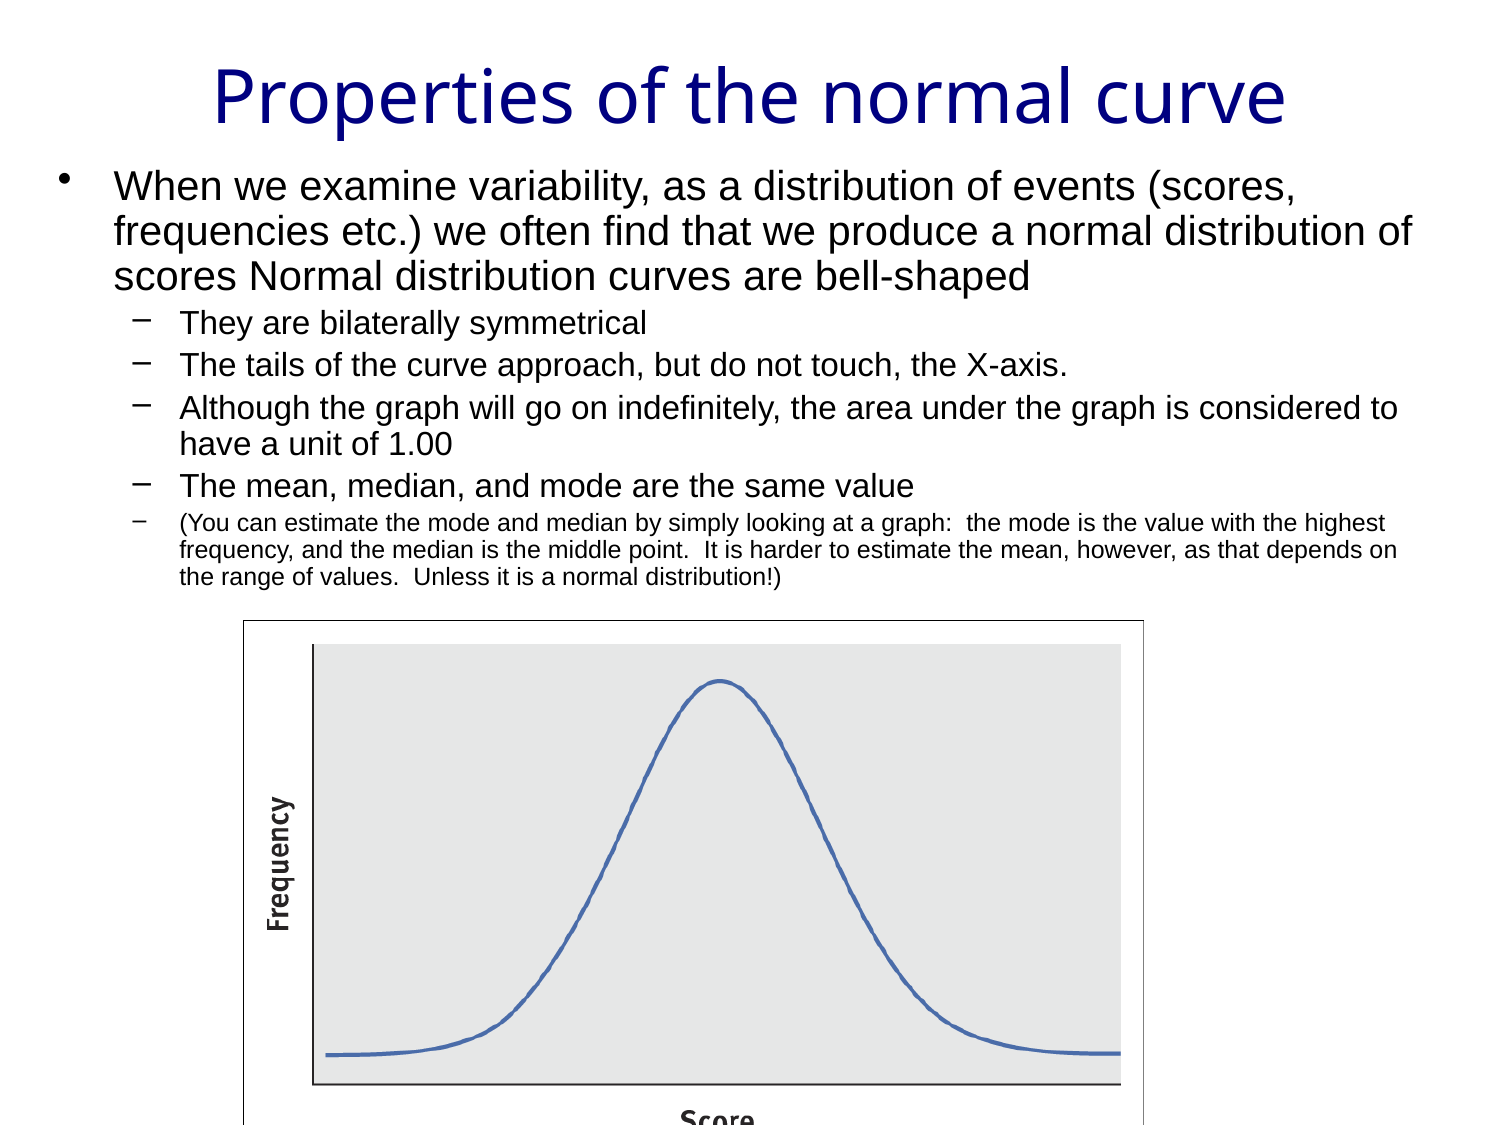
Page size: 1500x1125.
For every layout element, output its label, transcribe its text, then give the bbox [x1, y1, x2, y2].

picture [242, 619, 1144, 1125]
list When we examine variability, as a distribution of events (scores, frequencies etc.) we often find that we produce a normal distribution of scores Normal distribution curves are bell-shaped They are bilaterally symmetrical The tails of the curve approach, but do not touch, the X-axis. Although the graph will go on indefinitely, the area under the graph is considered to have a unit of 1.00 The mean, median, and mode are the same value (You can estimate the mode and median by simply looking at a graph: the mode is the value with the highest frequency, and the median is the middle point. It is harder to estimate the mean, however, as that depends on the range of values. Unless it is a normal distribution!) [42, 156, 1458, 832]
title Properties of the normal curve [0, 0, 1500, 188]
